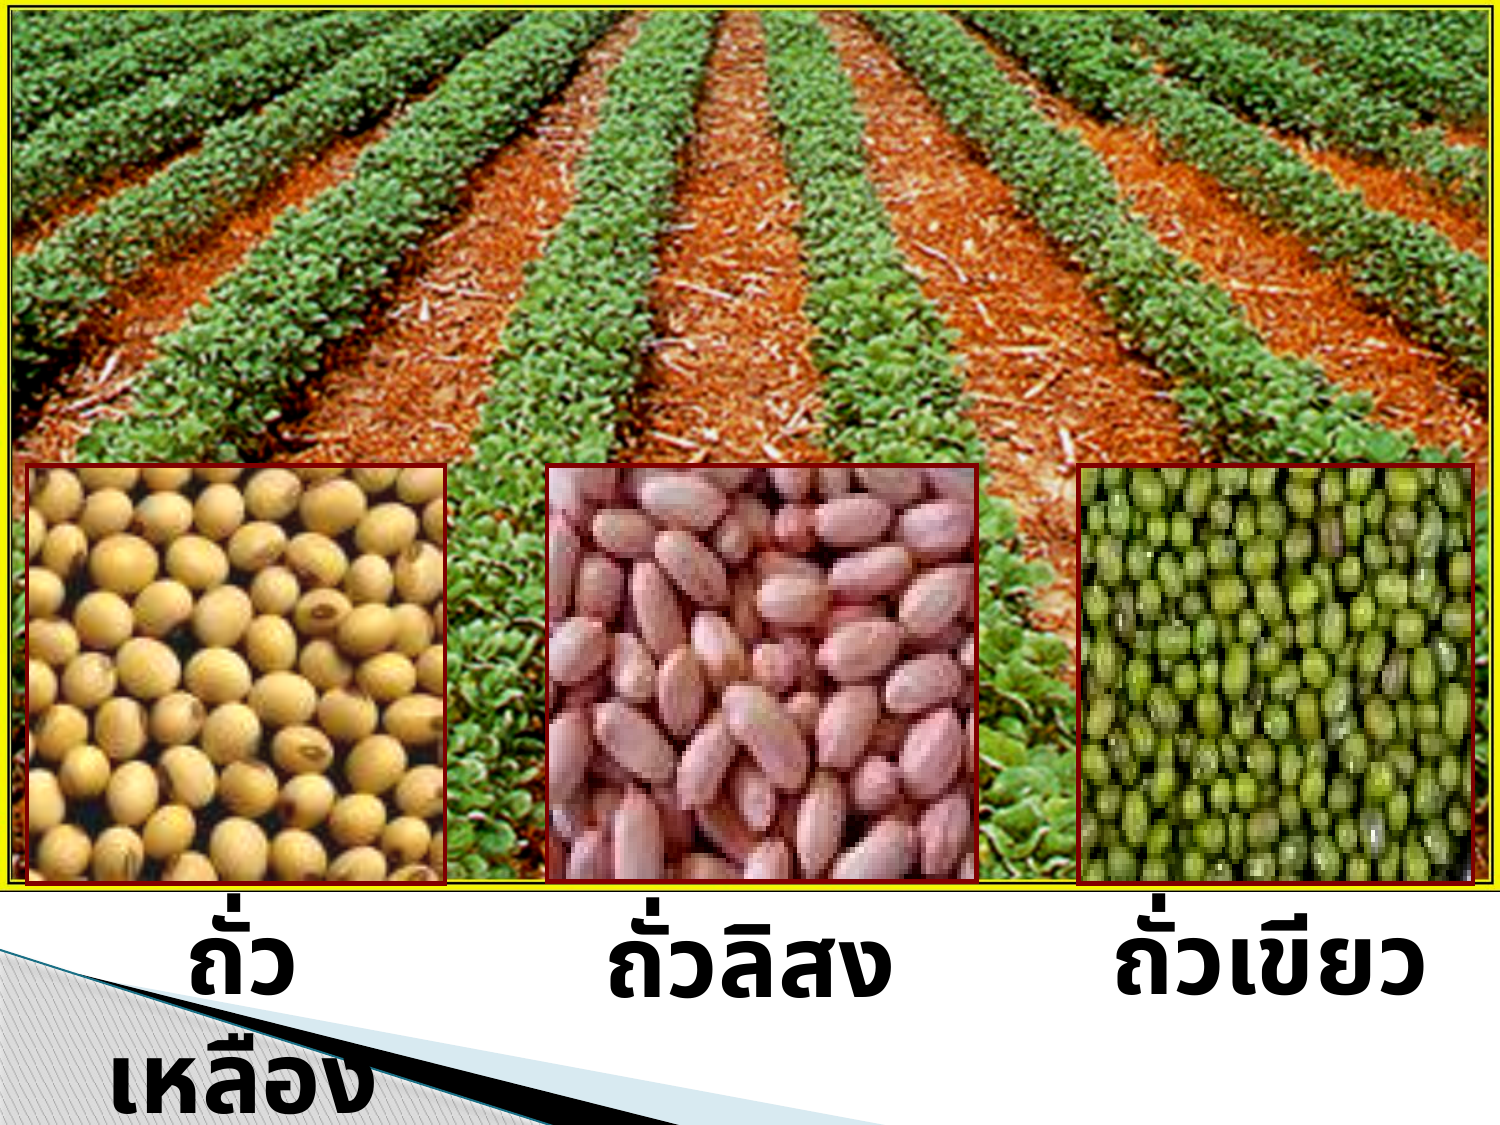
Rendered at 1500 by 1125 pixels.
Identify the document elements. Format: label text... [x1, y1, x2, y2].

text_box ถั่วเขียว [1081, 904, 1459, 1022]
text_box ถั่วลิสง [560, 904, 939, 1025]
picture [0, 0, 1500, 892]
text_box ถั่วเหลือง [53, 904, 431, 1125]
